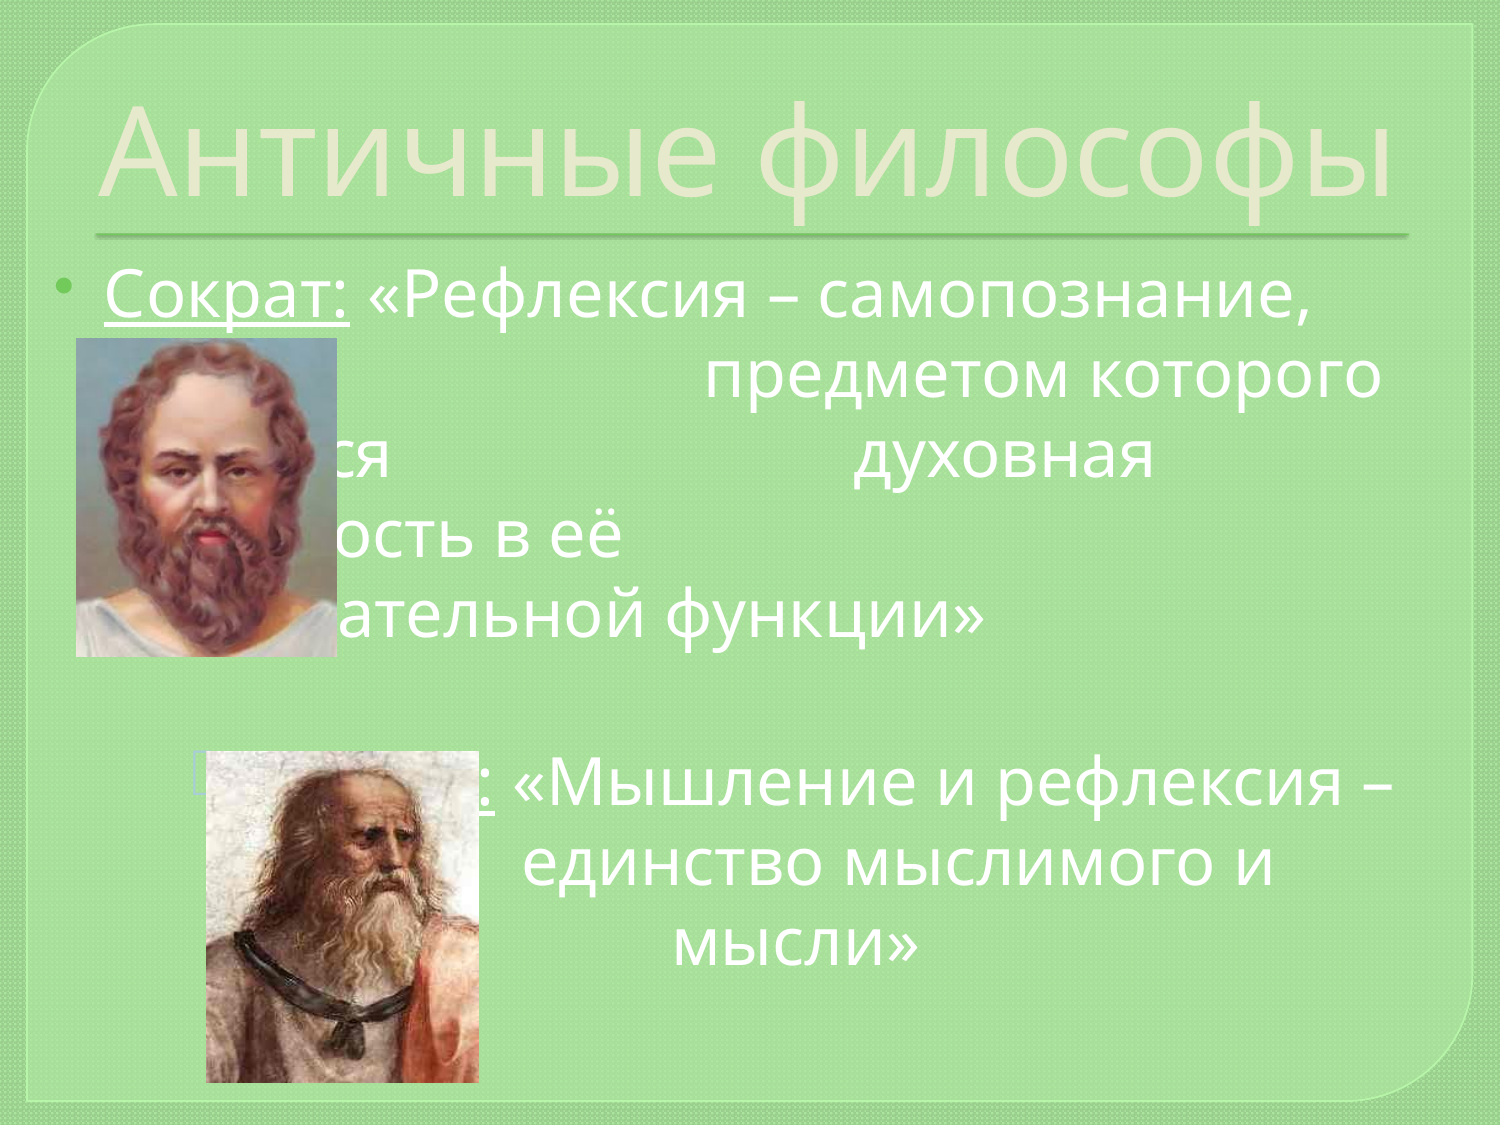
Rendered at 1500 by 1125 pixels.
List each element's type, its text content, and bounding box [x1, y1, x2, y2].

title Античные философы [75, 41, 1425, 230]
list Сократ: «Рефлексия – самопознание, предметом которого является духовная активность в её познавательной функции» Платон : «Мышление и рефлексия – единство мыслимого и мысли» [41, 243, 1459, 1013]
picture [76, 337, 337, 658]
picture [206, 751, 479, 1083]
